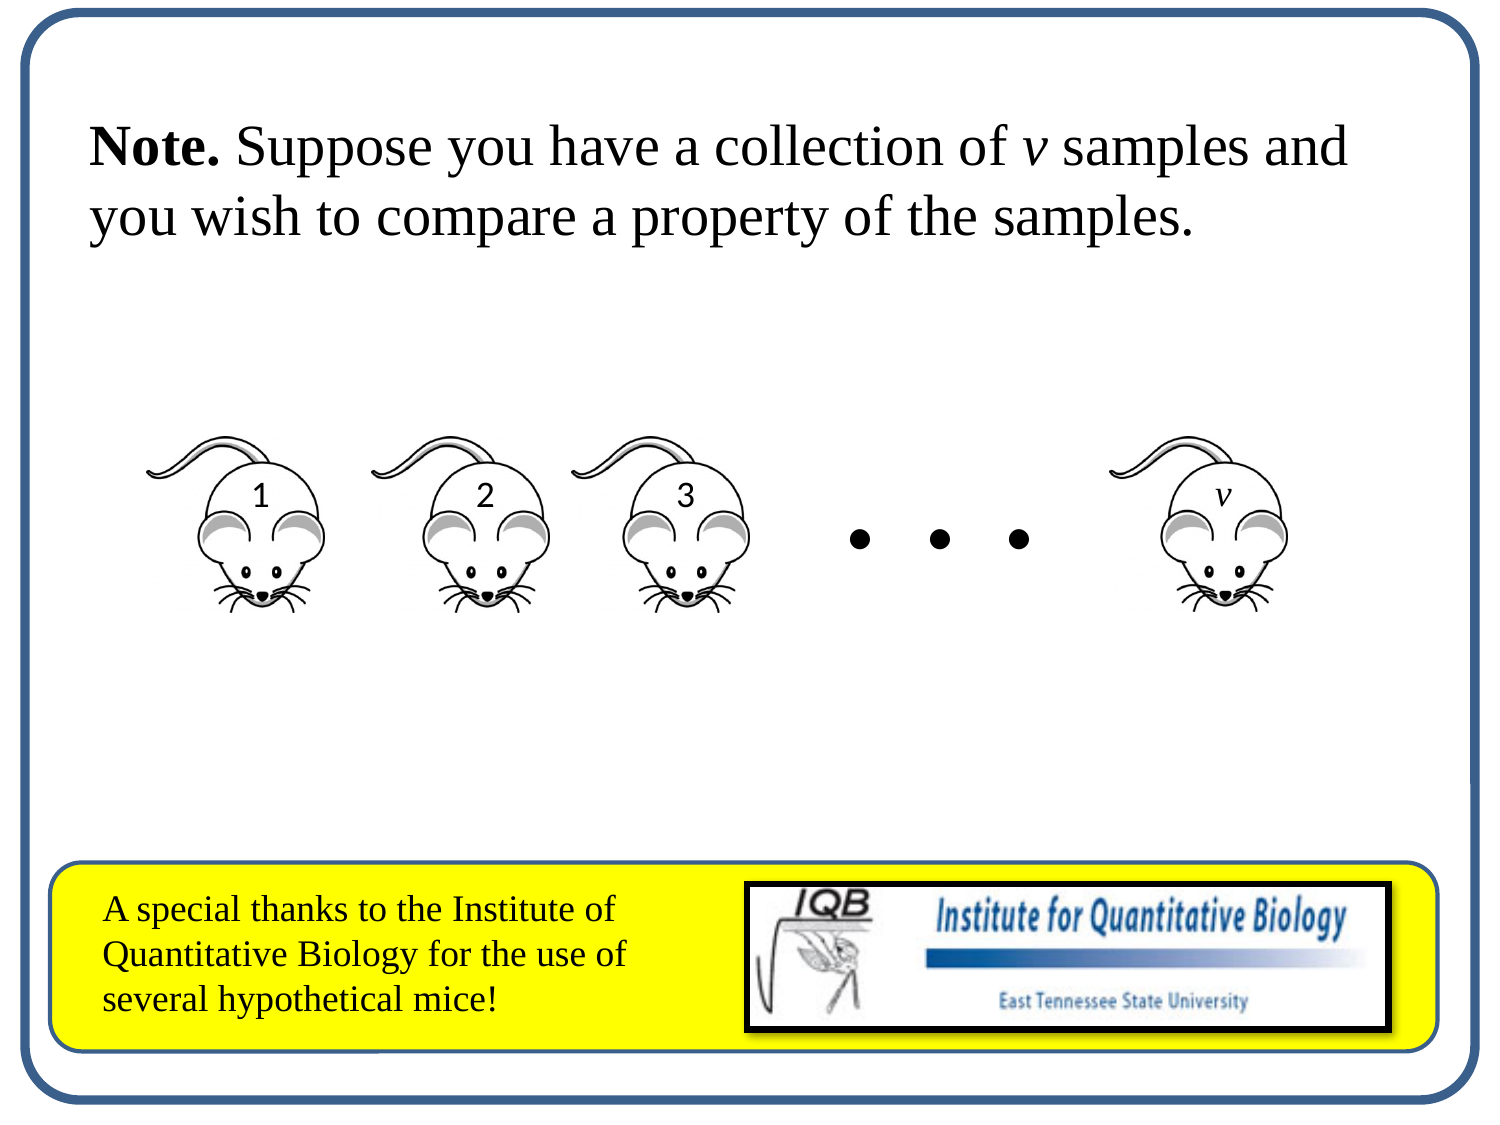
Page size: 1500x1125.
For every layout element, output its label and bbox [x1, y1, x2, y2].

picture [1109, 435, 1288, 613]
picture [371, 436, 551, 613]
picture [146, 436, 326, 613]
picture [571, 436, 751, 613]
picture [749, 886, 1386, 1027]
text_box [22, 10, 1478, 1103]
